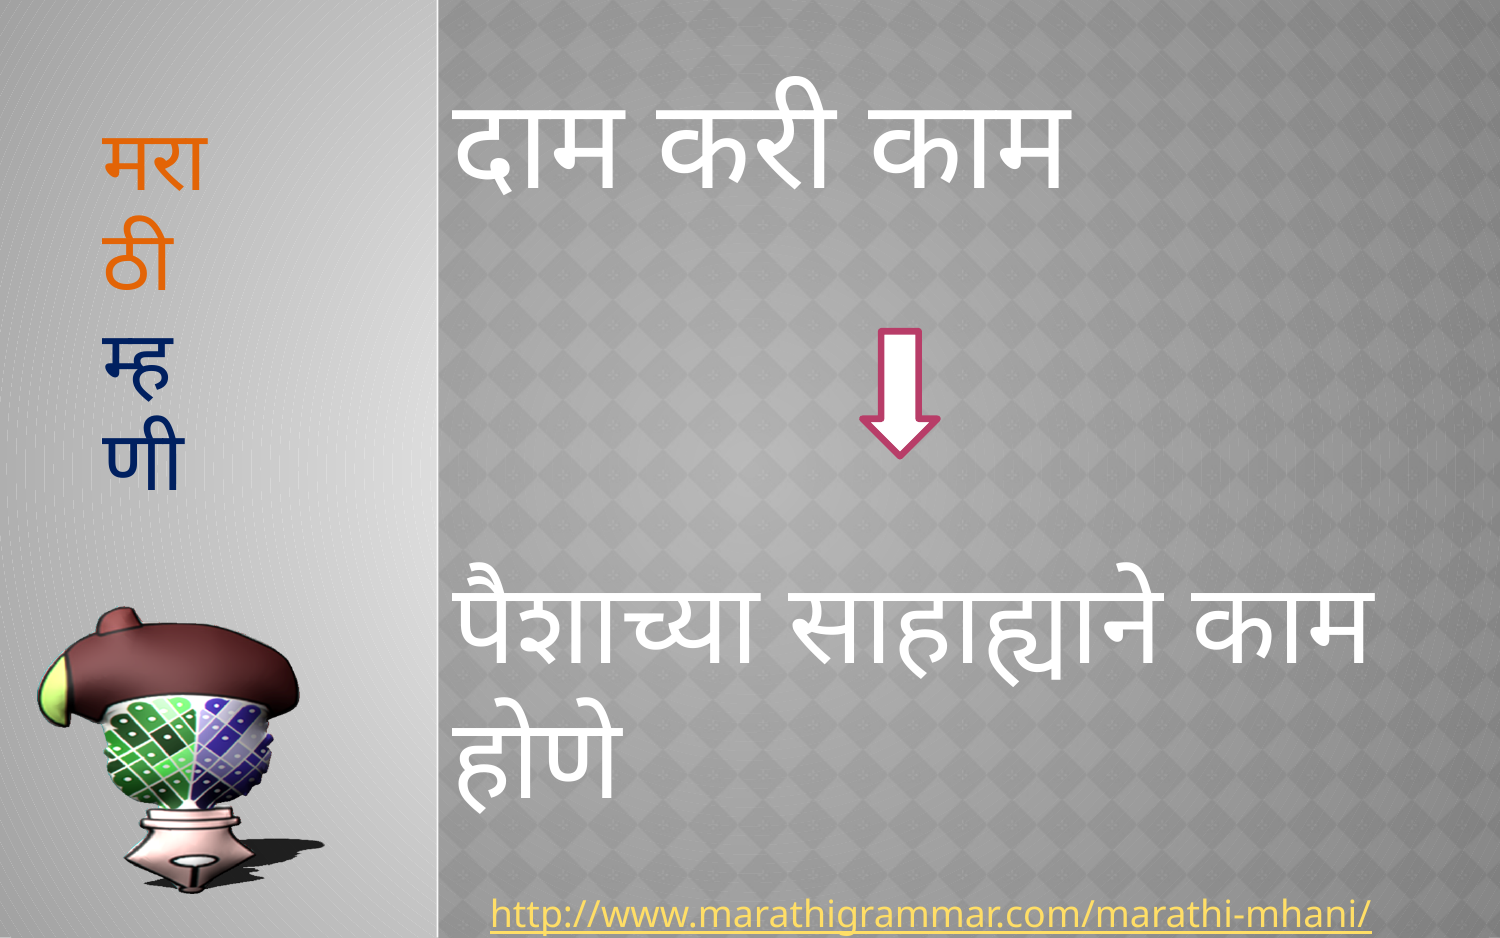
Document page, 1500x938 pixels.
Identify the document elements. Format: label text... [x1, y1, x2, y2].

text_box मराठी म्हणी [87, 0, 234, 515]
text_box [859, 327, 941, 460]
picture [36, 605, 326, 895]
text_box पैशाच्या साहाह्याने काम होणे [437, 543, 1500, 829]
text_box दाम करी काम [437, 56, 1463, 221]
text_box http://www.marathigrammar.com/marathi-mhani/ [474, 883, 1500, 938]
